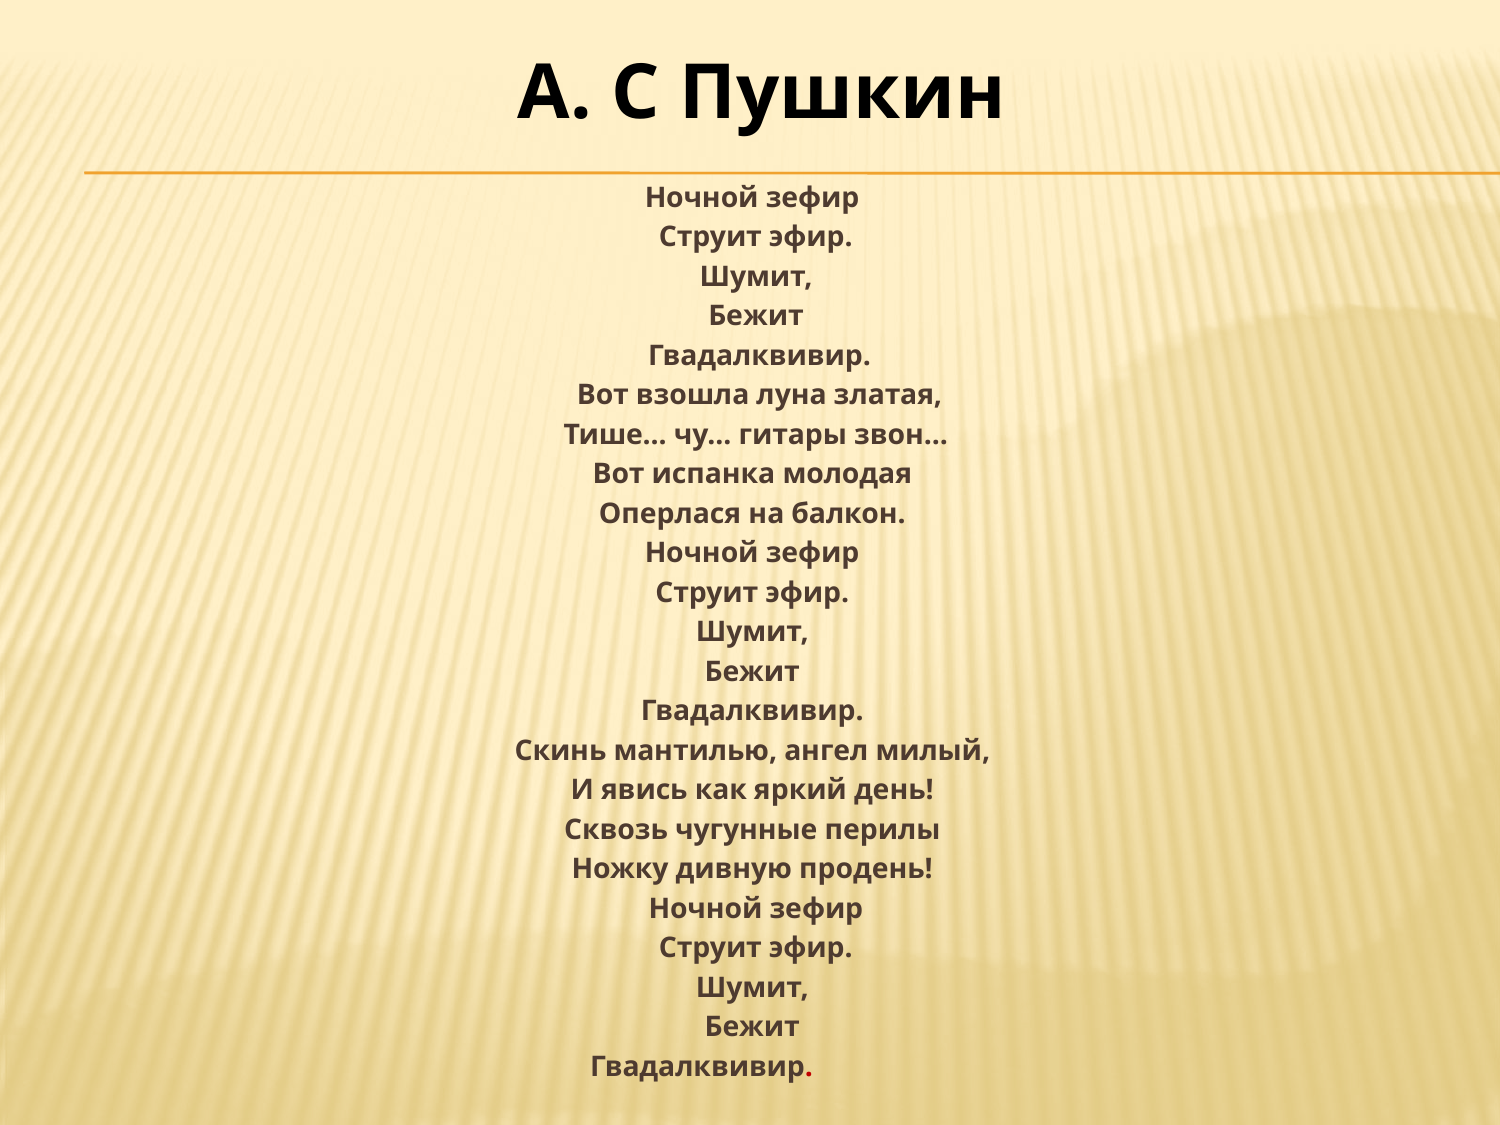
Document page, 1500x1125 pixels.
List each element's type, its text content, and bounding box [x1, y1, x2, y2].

list А. С Пушкин Ночной зефир Струит эфир. Шумит, Бежит Гвадалквивир. Вот взошла луна златая, Тише... чу... гитары звон... Вот испанка молодая Оперлася на балкон. Ночной зефир Струит эфир. Шумит, Бежит Гвадалквивир. Скинь мантилью, ангел милый, И явись как яркий день! Сквозь чугунные перилы Ножку дивную продень! Ночной зефир Струит эфир. Шумит, Бежит Гвадалквивир. [46, 35, 1465, 1090]
